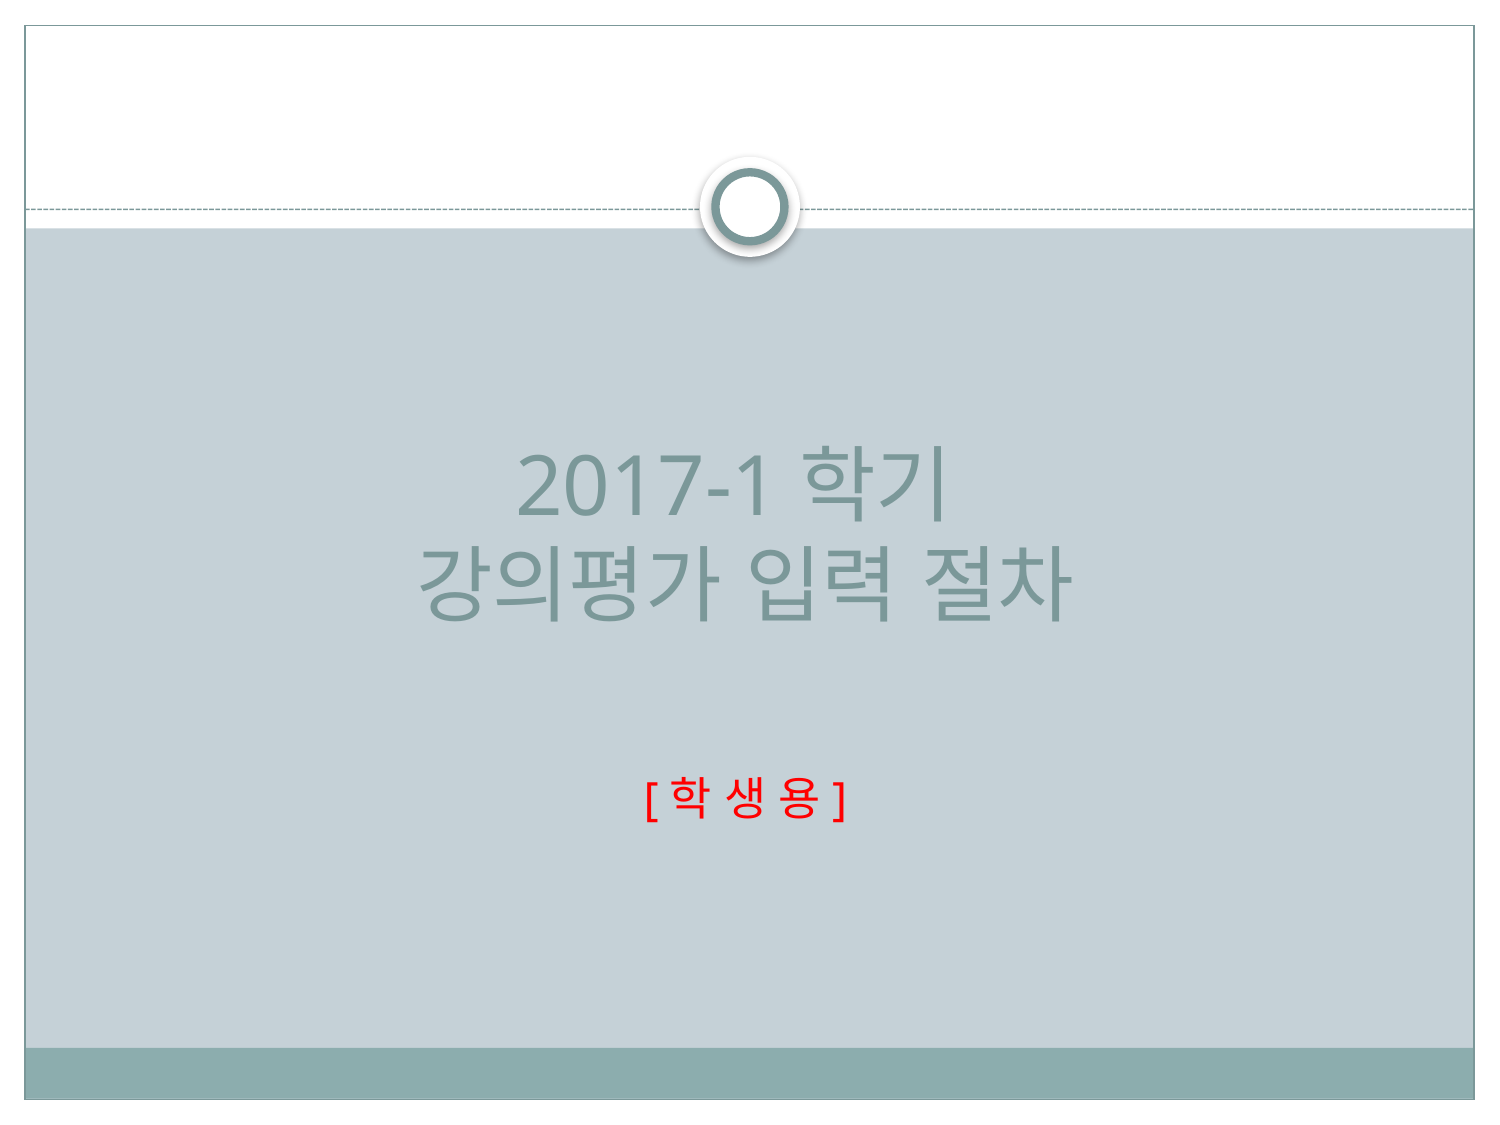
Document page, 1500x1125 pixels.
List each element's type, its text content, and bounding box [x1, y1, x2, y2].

text_box [35, 0, 938, 188]
title 2017-1학기 강의평가 입력 절차 [학 생 용] [70, 348, 1421, 832]
